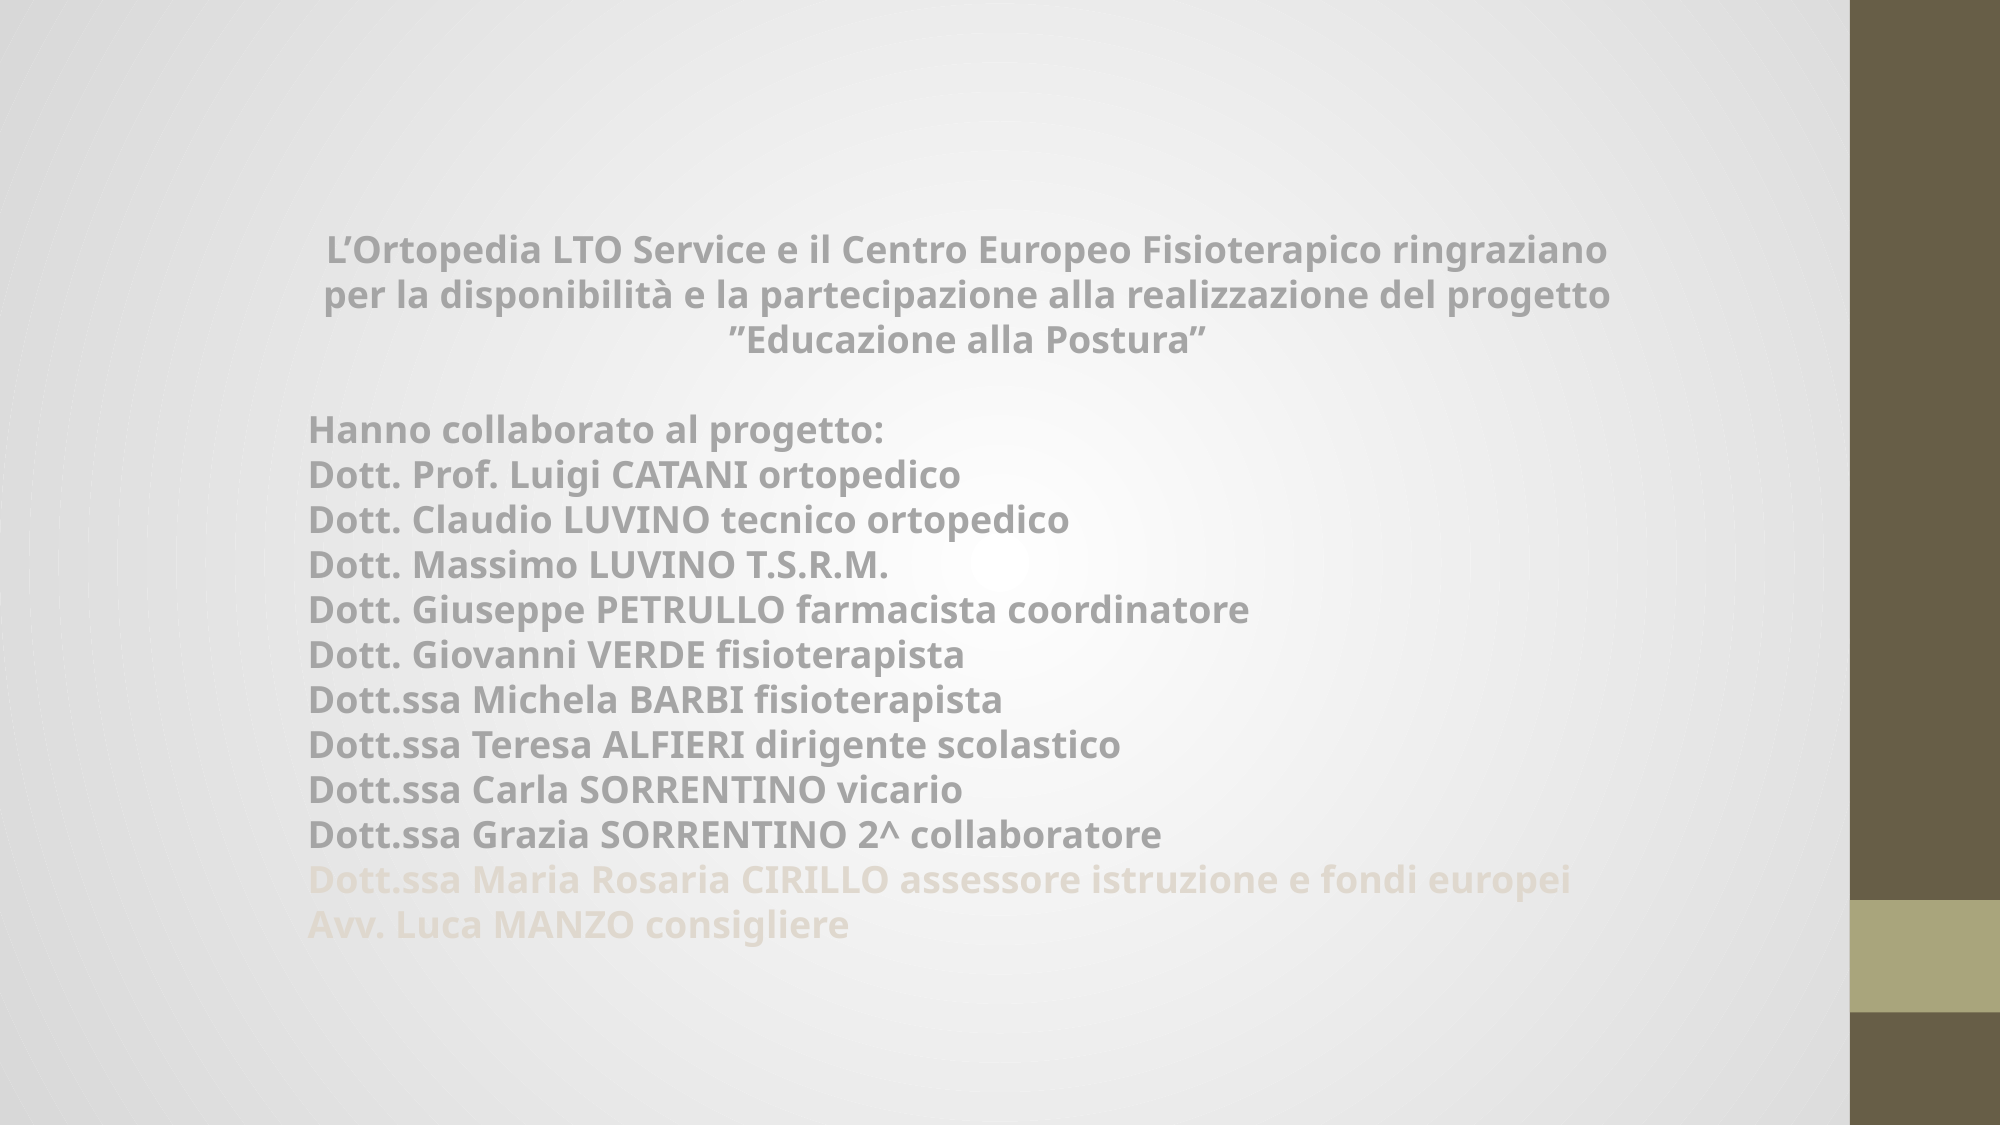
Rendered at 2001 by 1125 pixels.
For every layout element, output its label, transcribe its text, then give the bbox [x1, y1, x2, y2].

text_box L’Ortopedia LTO Service e il Centro Europeo Fisioterapico ringraziano per la disponibilità e la partecipazione alla realizzazione del progetto ’’Educazione alla Postura’’ Hanno collaborato al progetto: Dott. Prof. Luigi CATANI ortopedico Dott. Claudio LUVINO tecnico ortopedico Dott. Massimo LUVINO T.S.R.M. Dott. Giuseppe PETRULLO farmacista coordinatore Dott. Giovanni VERDE fisioterapista Dott.ssa Michela BARBI fisioterapista Dott.ssa Teresa ALFIERI dirigente scolastico Dott.ssa Carla SORRENTINO vicario Dott.ssa Grazia SORRENTINO 2^ collaboratore Dott.ssa Maria Rosaria CIRILLO assessore istruzione e fondi europei Avv. Luca MANZO consigliere [292, 218, 1643, 999]
